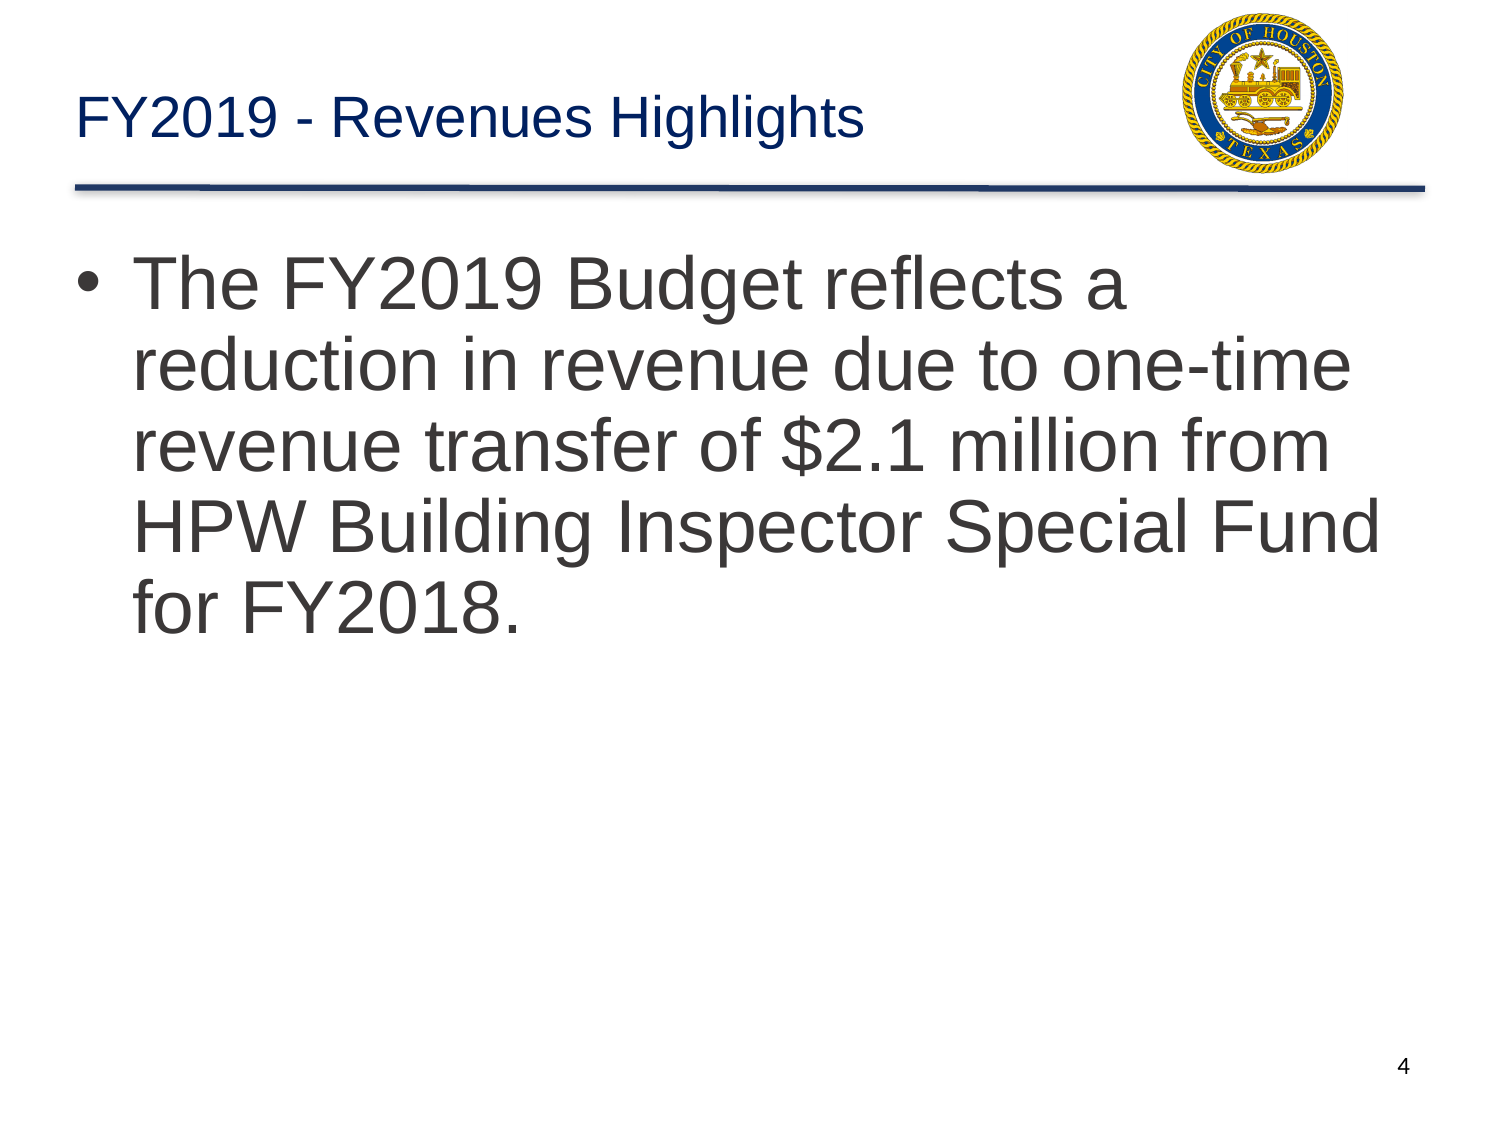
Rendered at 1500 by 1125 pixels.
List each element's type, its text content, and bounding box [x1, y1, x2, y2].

slide_number 4 [1074, 1042, 1425, 1103]
title FY2019 - Revenues Highlights [75, 49, 1105, 188]
list The FY2019 Budget reflects a reduction in revenue due to one-time revenue transfer of $2.1 million from HPW Building Inspector Special Fund for FY2018. [75, 244, 1425, 959]
picture [1181, 12, 1348, 179]
